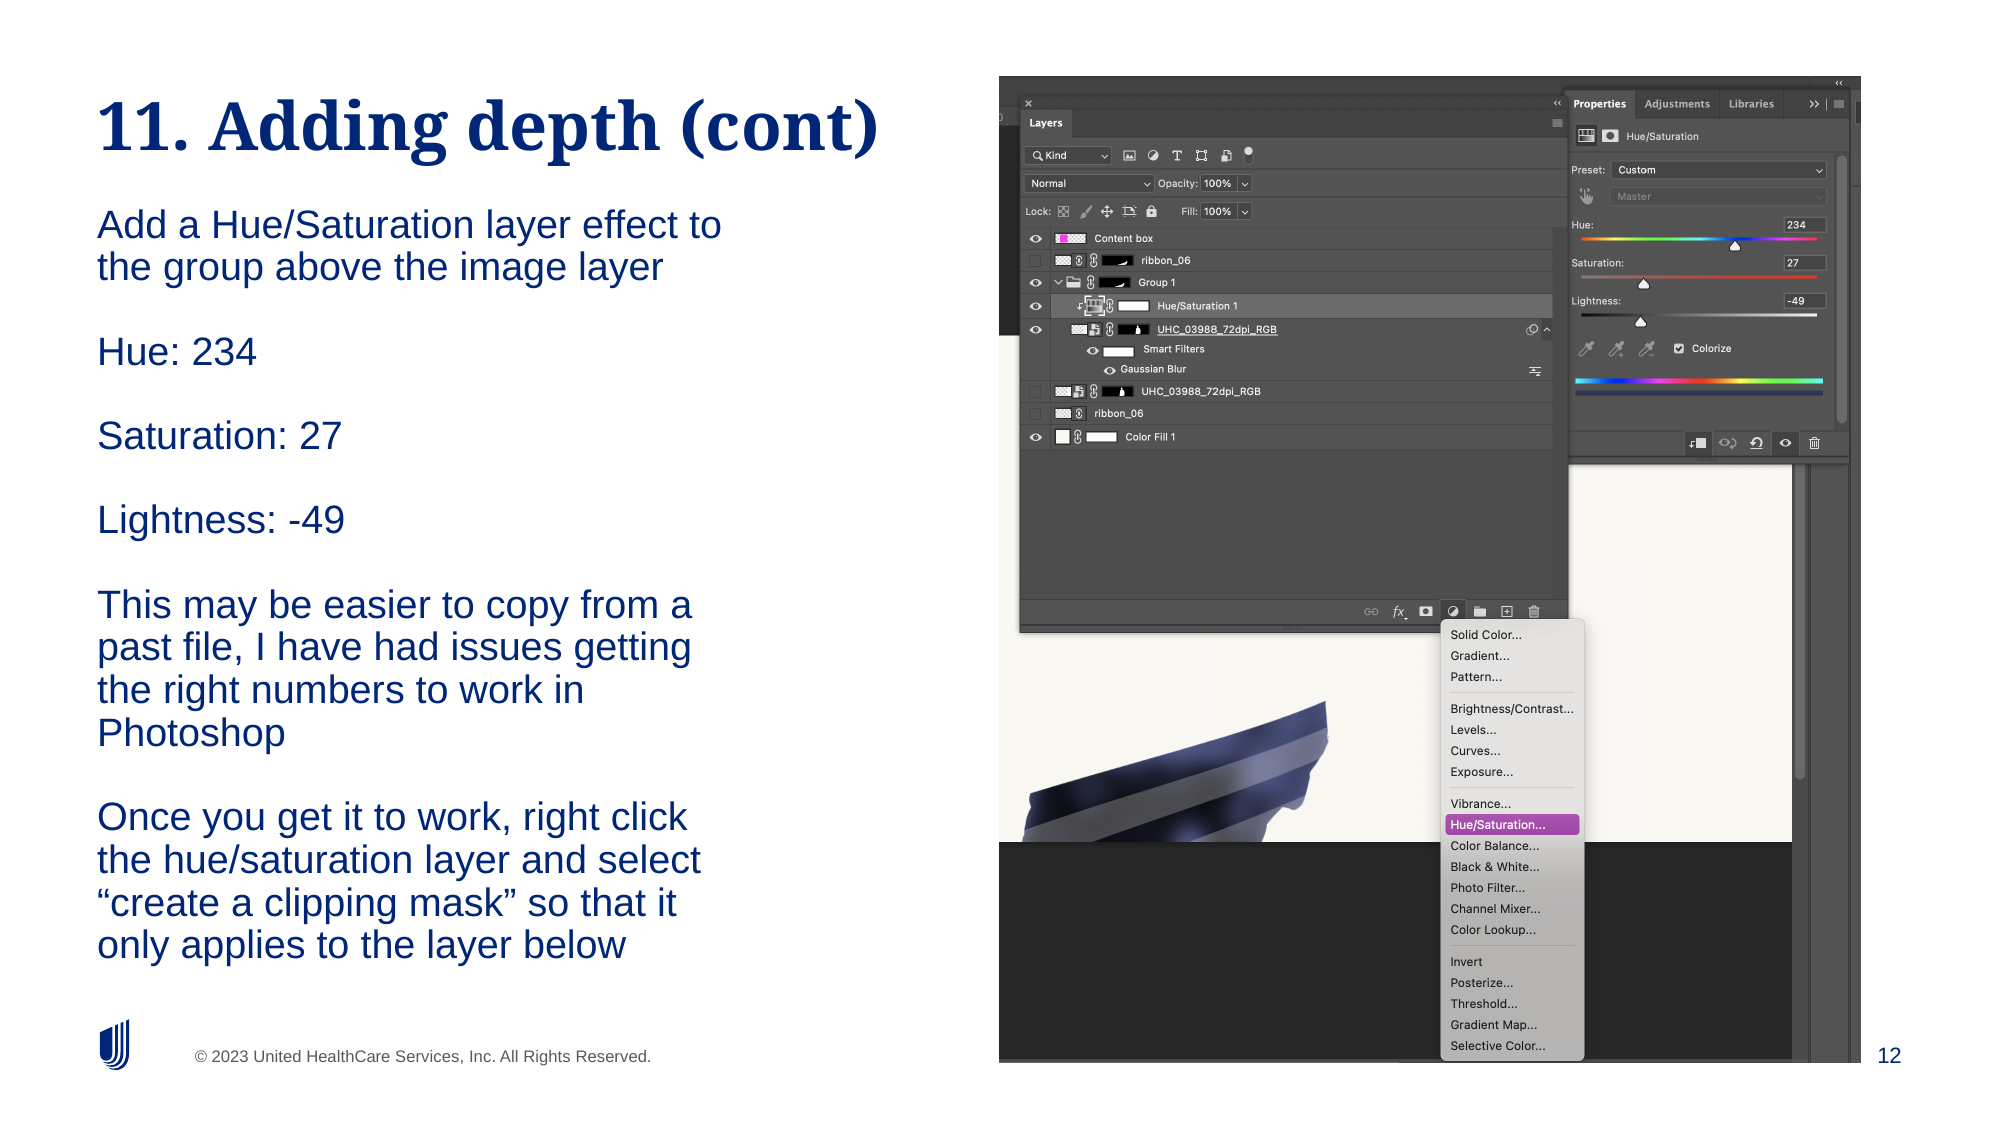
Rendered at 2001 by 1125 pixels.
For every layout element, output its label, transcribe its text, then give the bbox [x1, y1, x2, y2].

slide_number 12 [1839, 1024, 1917, 1086]
list Add a Hue/Saturation layer effect to the group above the image layer Hue: 234 Saturation: 27 Lightness: -49 This may be easier to copy from a past file, I have had issues getting the right numbers to work in Photoshop Once you get it to work, right click the hue/saturation layer and select “create a clipping mask” so that it only applies to the layer below [82, 196, 750, 1012]
title 11. Adding depth (cont) [82, 76, 999, 197]
picture [999, 76, 1861, 1063]
